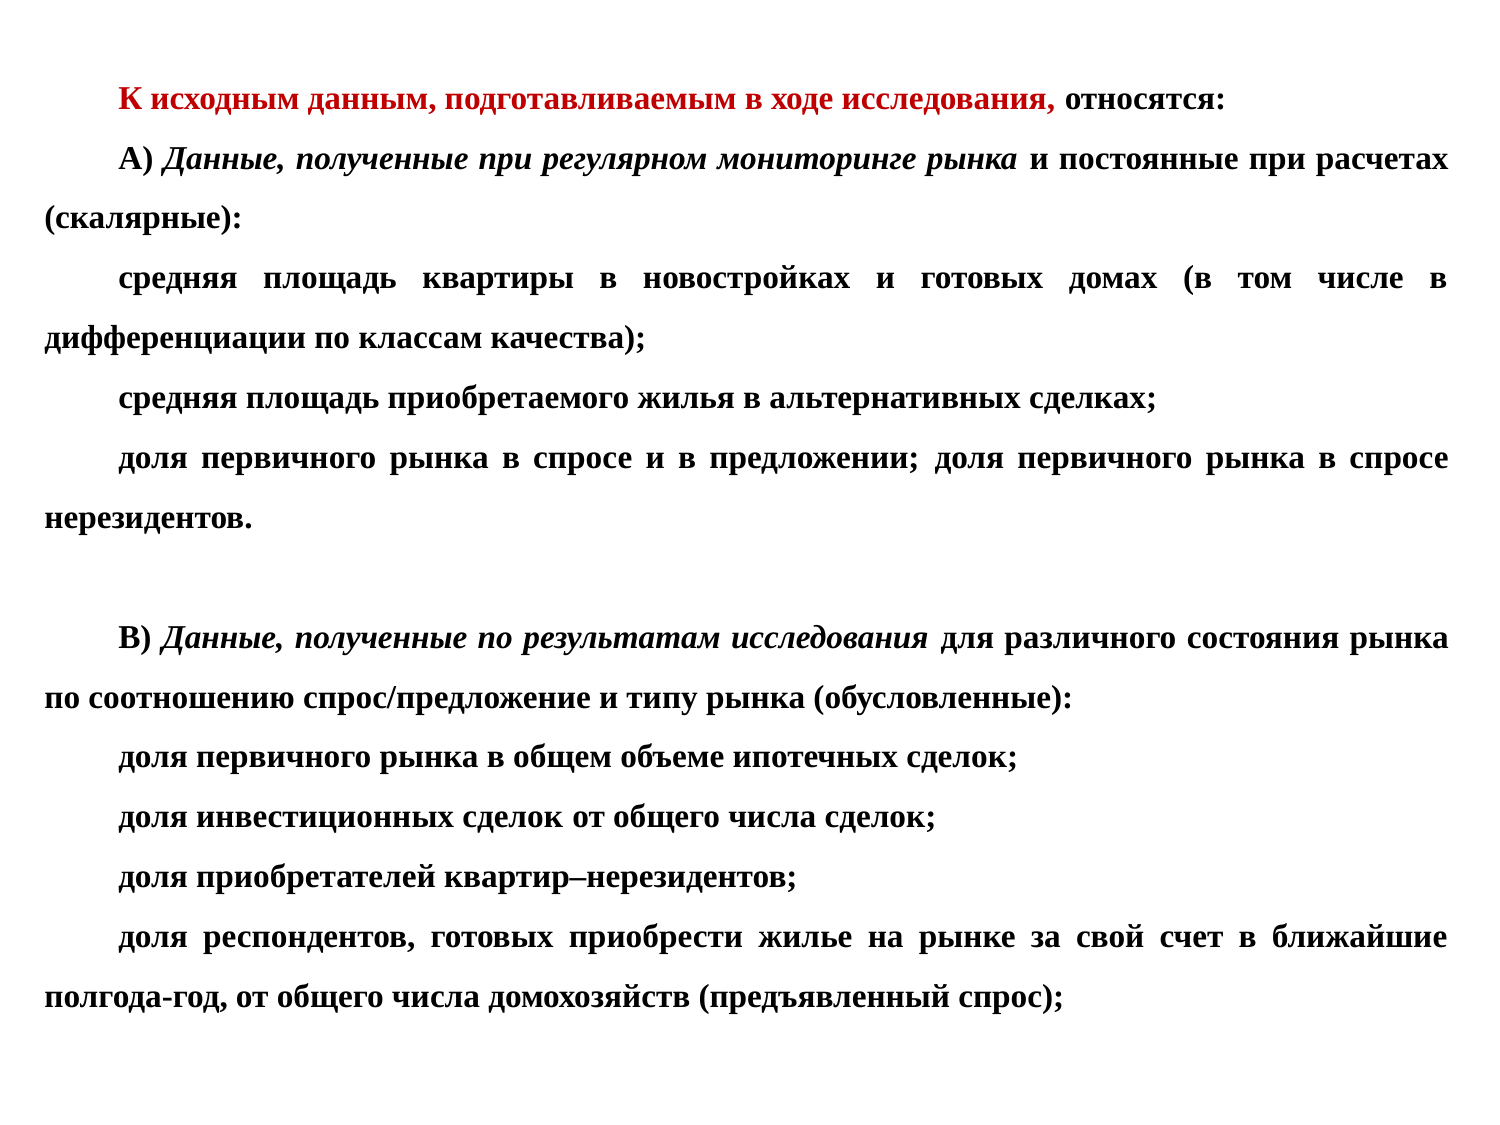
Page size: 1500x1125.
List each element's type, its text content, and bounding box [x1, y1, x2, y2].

text_box К исходным данным, подготавливаемым в ходе исследования, относятся: А) Данные, полученные при регулярном мониторинге рынка и постоянные при расчетах (скалярные): средняя площадь квартиры в новостройках и готовых домах (в том числе в дифференциации по классам качества); средняя площадь приобретаемого жилья в альтернативных сделках; доля первичного рынка в спросе и в предложении; доля первичного рынка в спросе нерезидентов. В) Данные, полученные по результатам исследования для различного состояния рынка по соотношению спрос/предложение и типу рынка (обусловленные): доля первичного рынка в общем объеме ипотечных сделок; доля инвестиционных сделок от общего числа сделок; доля приобретателей квартир–нерезидентов; доля респондентов, готовых приобрести жилье на рынке за свой счет в ближайшие полгода-год, от общего числа домохозяйств (предъявленный спрос); [29, 48, 1465, 1022]
